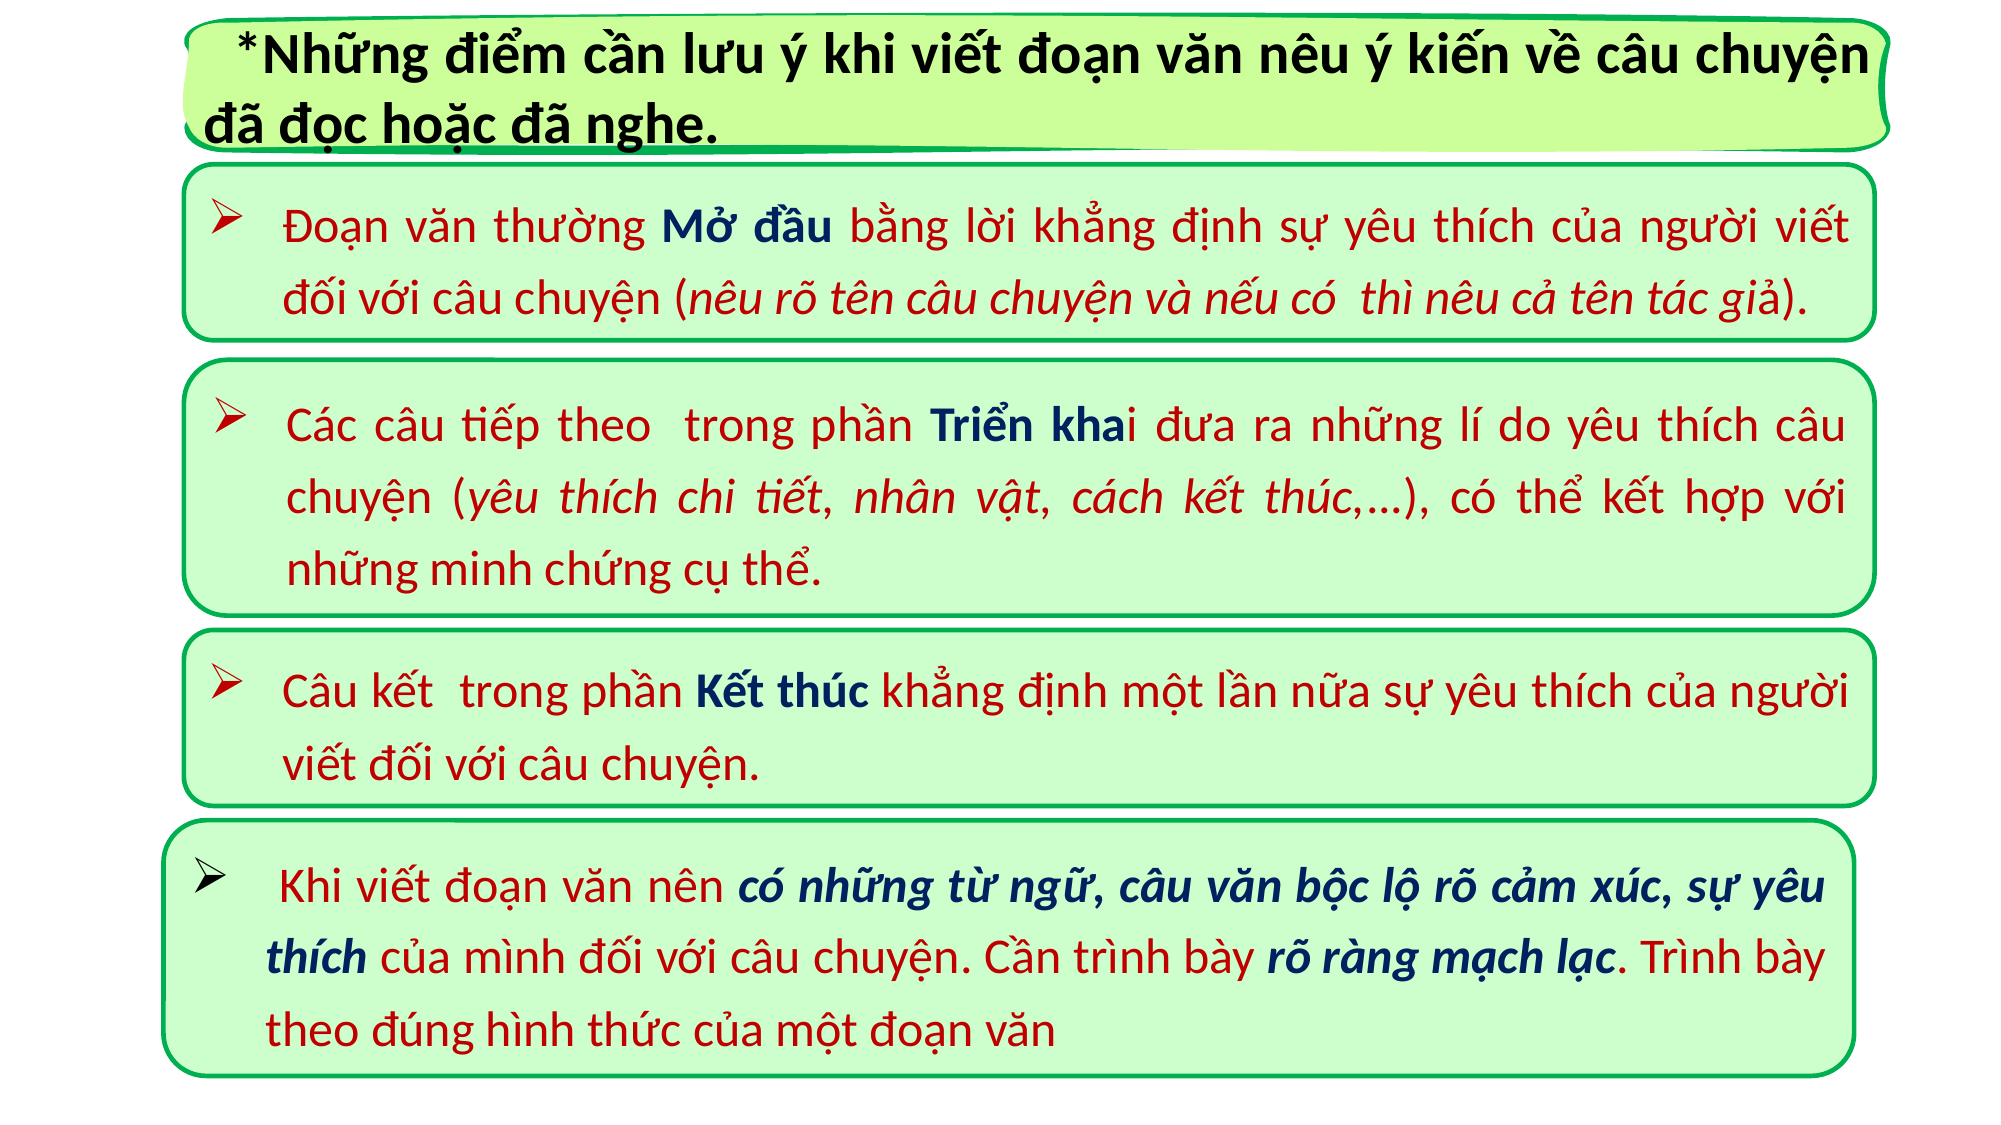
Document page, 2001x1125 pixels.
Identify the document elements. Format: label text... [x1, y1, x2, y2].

text_box Khi viết đoạn văn nên có những từ ngữ, câu văn bộc lộ rõ cảm xúc, sự yêu thích của mình đối với câu chuyện. Cần trình bày rõ ràng mạch lạc. Trình bày theo đúng hình thức của một đoạn văn [163, 820, 1855, 1076]
text_box Câu kết trong phần Kết thúc khẳng định một lần nữa sự yêu thích của người viết đối với câu chuyện. [183, 629, 1875, 806]
text_box Đoạn văn thường Mở đầu bằng lời khẳng định sự yêu thích của người viết đối với câu chuyện (nêu rõ tên câu chuyện và nếu có thì nêu cả tên tác giả). [183, 164, 1875, 341]
text_box *Những điểm cần lưu ý khi viết đoạn văn nêu ý kiến về câu chuyện đã đọc hoặc đã nghe. [182, 15, 1888, 153]
text_box Các câu tiếp theo trong phần Triển khai đưa ra những lí do yêu thích câu chuyện (yêu thích chi tiết, nhân vật, cách kết thúc,...), có thể kết hợp với những minh chứng cụ thể. [183, 359, 1875, 616]
